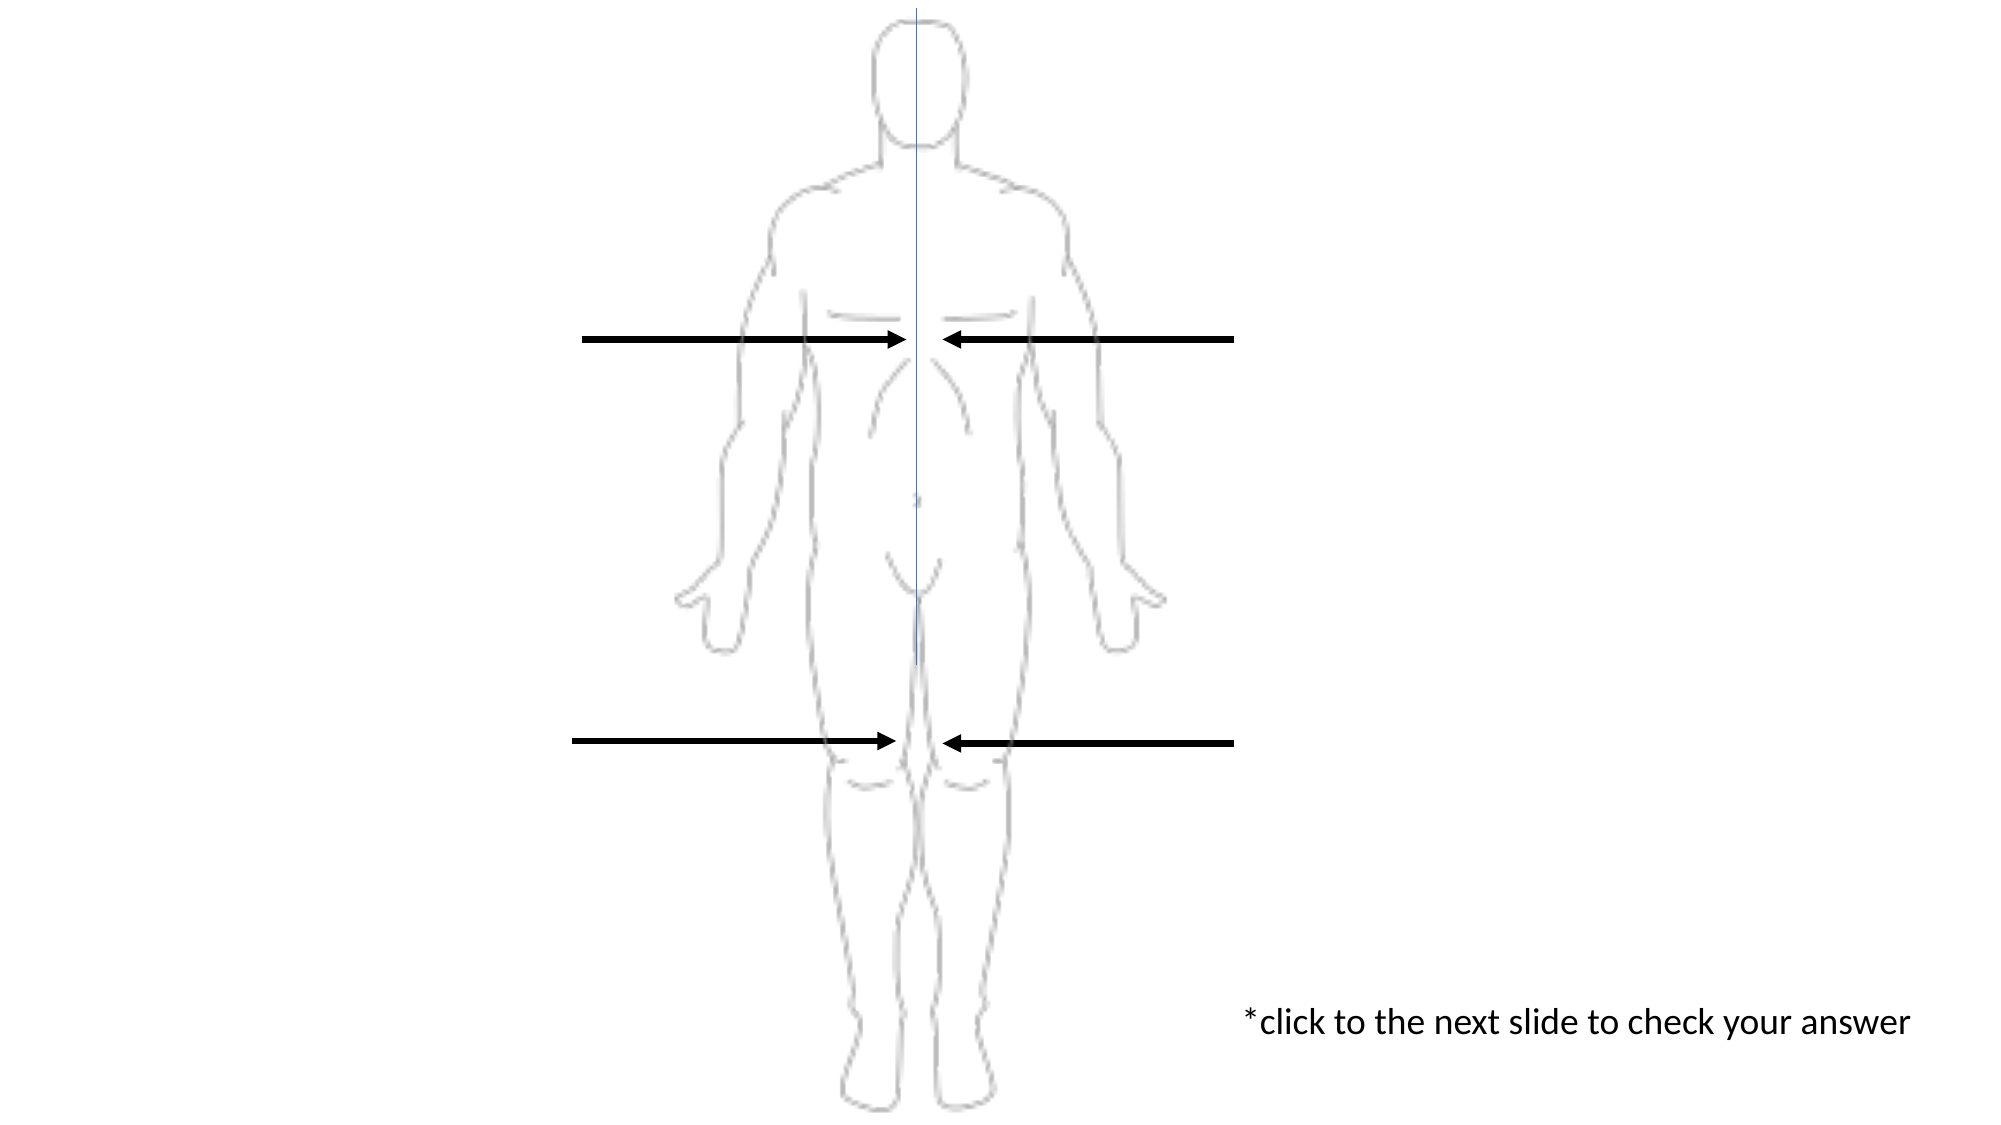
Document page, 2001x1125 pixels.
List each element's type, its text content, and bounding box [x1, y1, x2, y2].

text_box *click to the next slide to check your answer [1226, 989, 1927, 1050]
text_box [654, 1, 1201, 1125]
